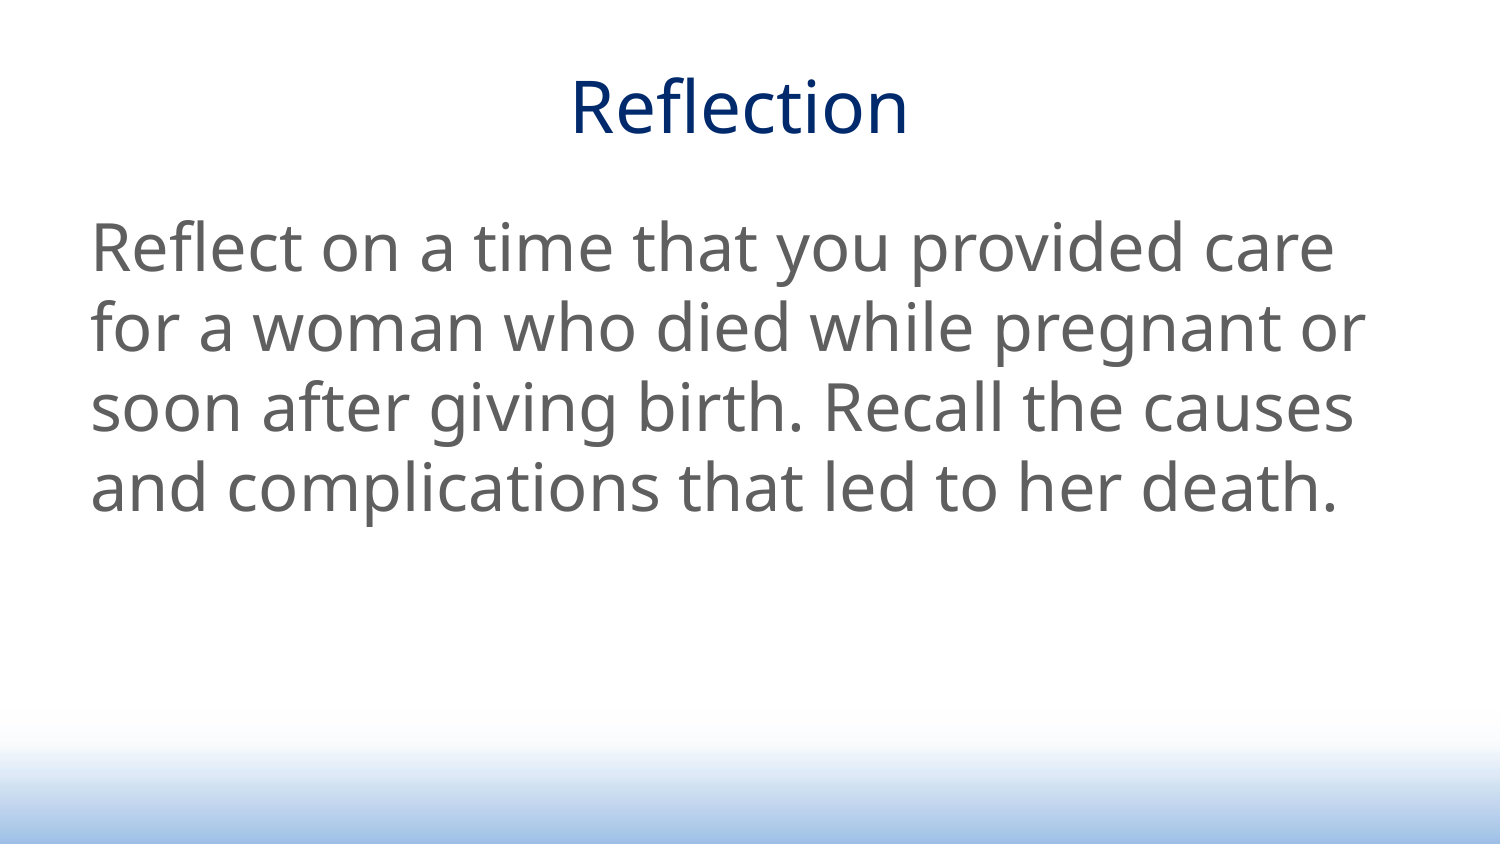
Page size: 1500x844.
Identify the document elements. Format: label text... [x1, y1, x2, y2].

title Reflection [75, 33, 1425, 175]
picture [0, 309, 1500, 844]
list Reflect on a time that you provided care for a woman who died while pregnant or soon after giving birth. Recall the causes and complications that led to her death. [75, 196, 1425, 754]
